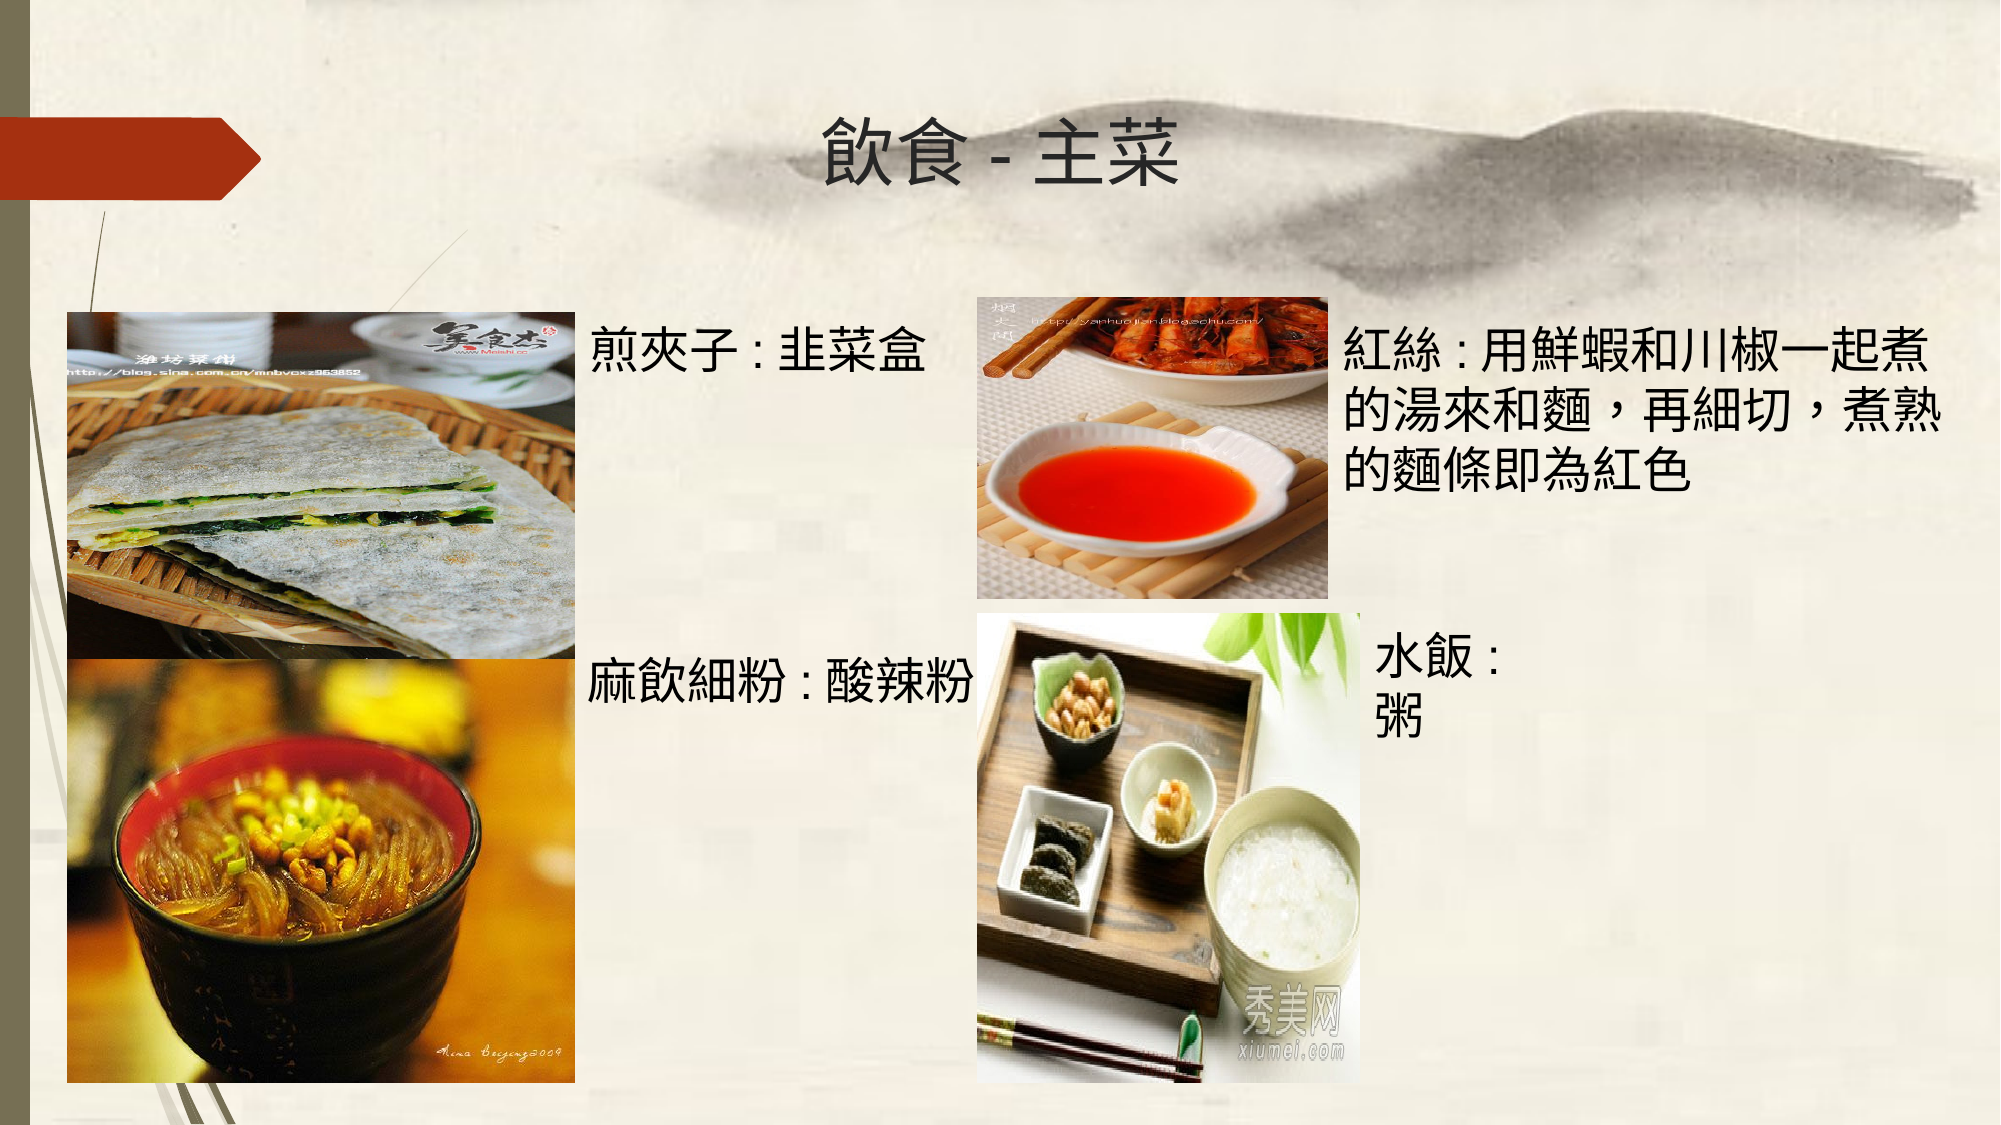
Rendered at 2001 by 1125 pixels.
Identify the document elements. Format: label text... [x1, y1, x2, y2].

text_box 紅絲:用鮮蝦和川椒一起煮的湯來和麵，再細切，煮熟的麵條即為紅色 [1333, 311, 1993, 554]
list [67, 312, 575, 659]
picture [30, 200, 101, 600]
picture [30, 0, 2001, 1125]
text_box 煎夾子:韭菜盒 [576, 311, 946, 388]
text_box 麻飲細粉:酸辣粉 [580, 642, 972, 718]
title 飲食-主菜 [90, 98, 1911, 225]
text_box 水飯:粥 [1364, 617, 1567, 693]
